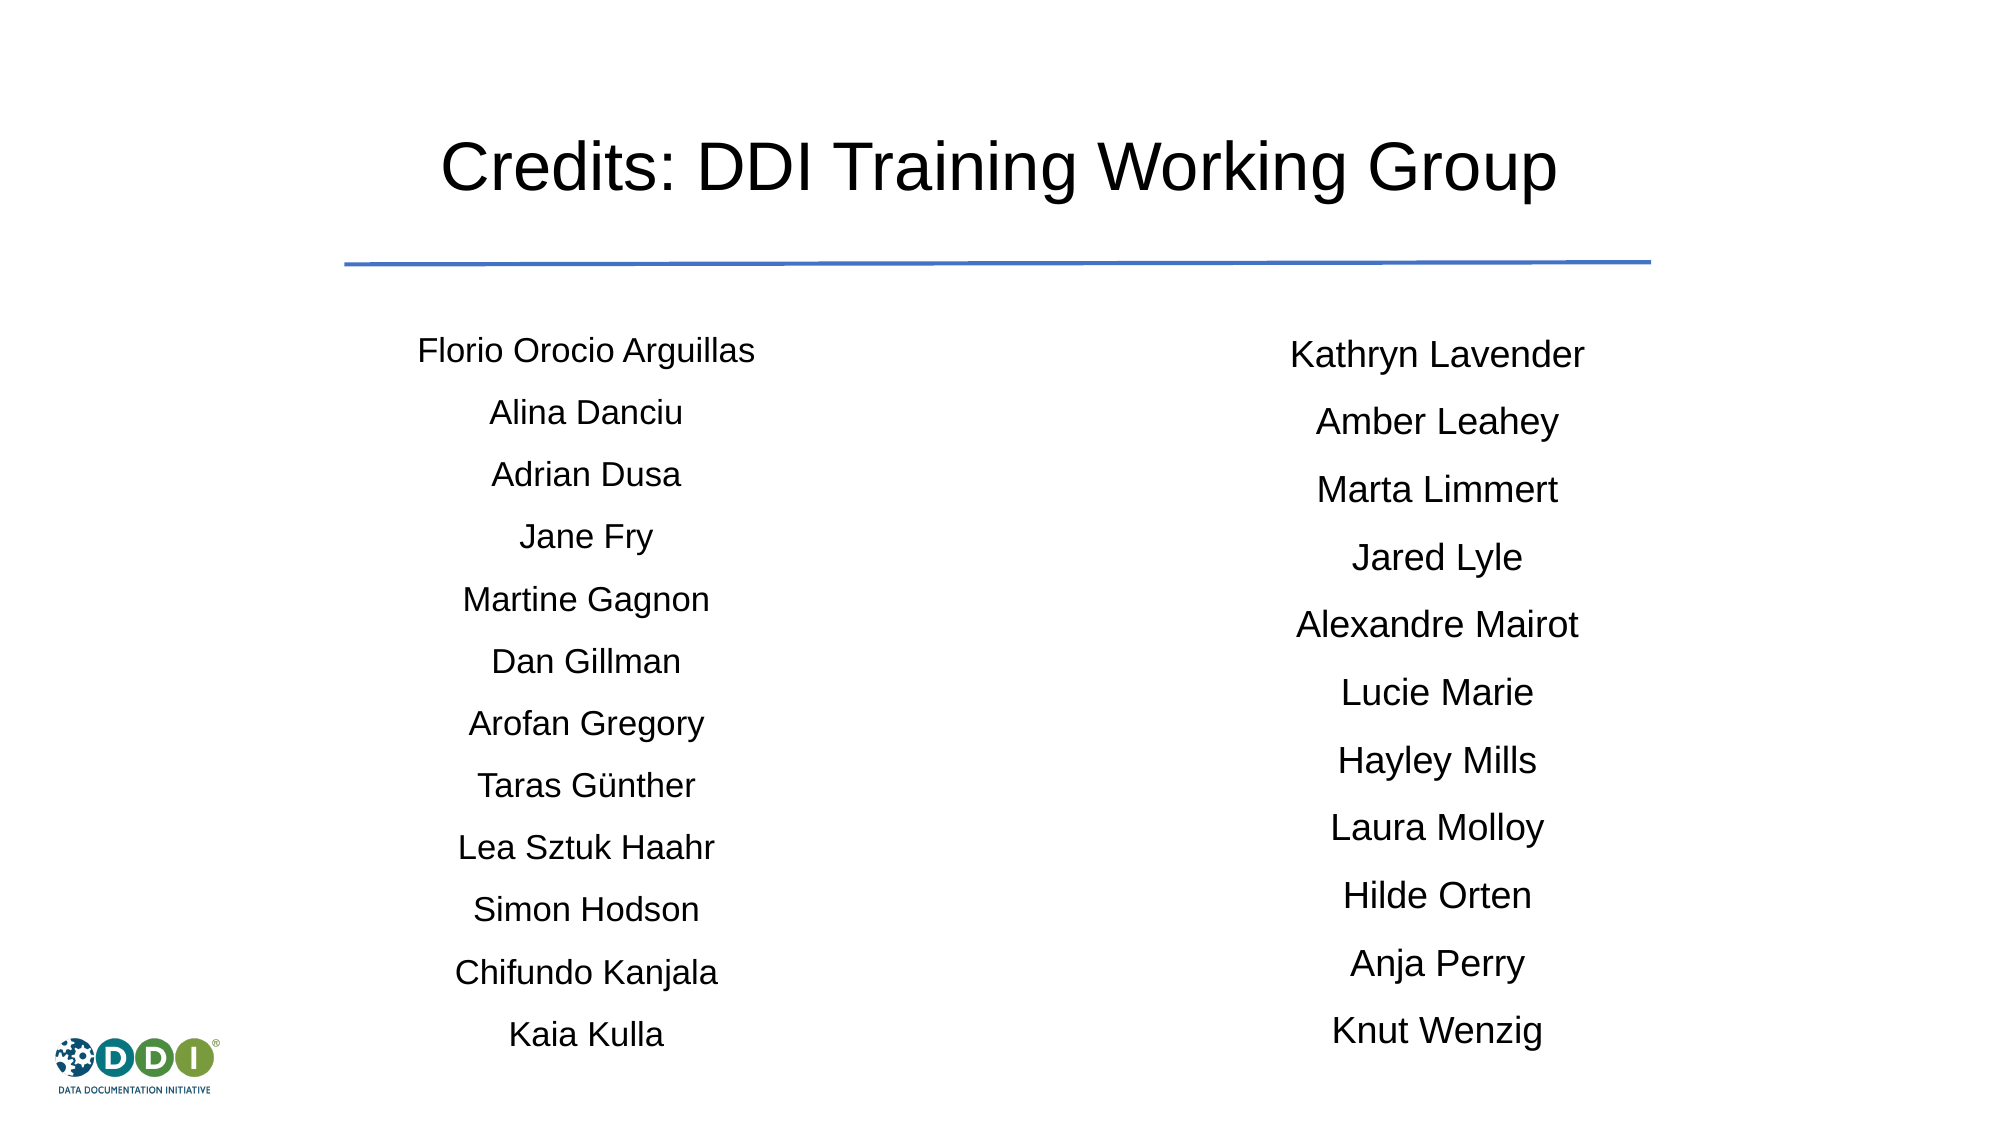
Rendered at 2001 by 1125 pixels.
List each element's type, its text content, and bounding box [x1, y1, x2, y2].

picture [53, 1035, 222, 1095]
list Florio Orocio Arguillas Alina Danciu Adrian Dusa Jane Fry Martine Gagnon Dan Gillman Arofan Gregory Taras Günther Lea Sztuk Haahr Simon Hodson Chifundo Kanjala Kaia Kulla [137, 299, 988, 1066]
title Credits: DDI Training Working Group [137, 59, 1863, 278]
list Kathryn Lavender Amber Leahey Marta Limmert Jared Lyle Alexandre Mairot Lucie Marie Hayley Mills Laura Molloy Hilde Orten Anja Perry Knut Wenzig [1012, 299, 1863, 1066]
